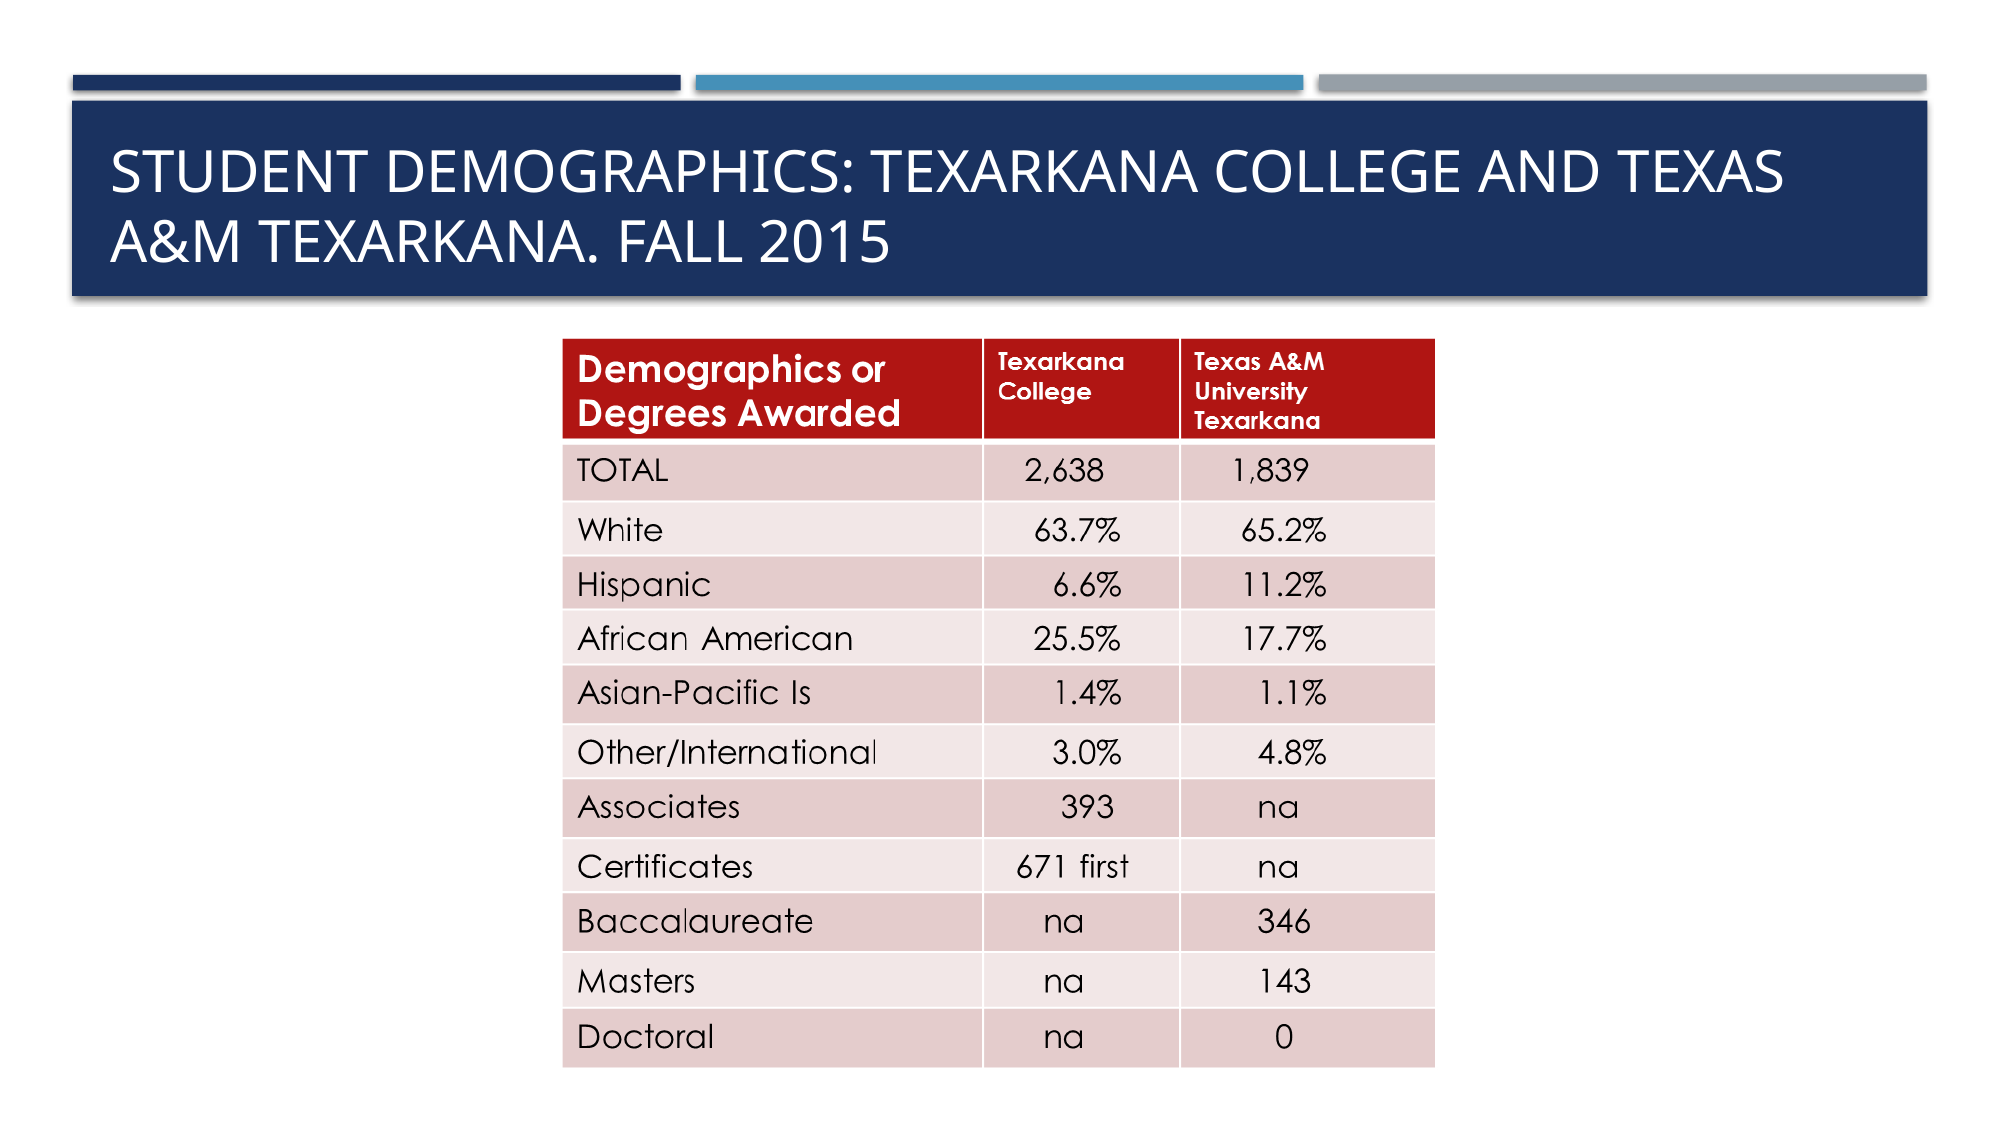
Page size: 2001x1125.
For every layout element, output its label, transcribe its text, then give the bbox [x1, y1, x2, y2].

title Student Demographics: Texarkana College and Texas A&M Texarkana. Fall 2015 [95, 115, 1905, 282]
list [559, 332, 1441, 1074]
